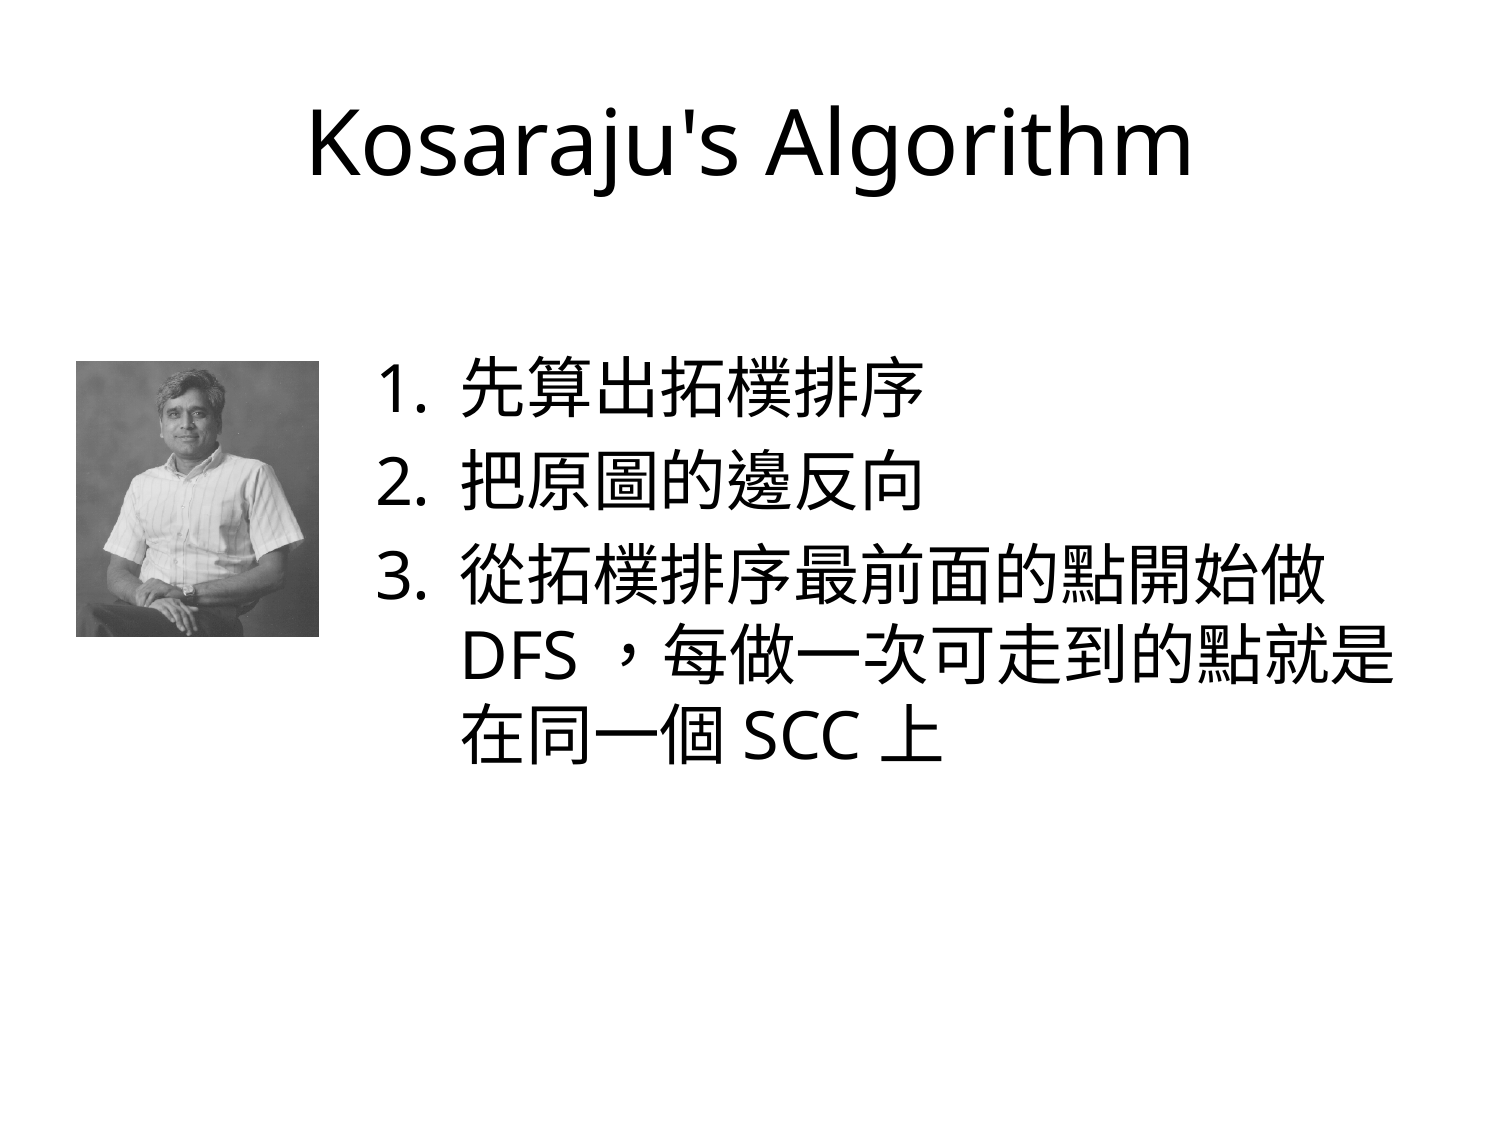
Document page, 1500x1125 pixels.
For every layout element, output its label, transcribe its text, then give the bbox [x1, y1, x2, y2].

list 先算出拓樸排序 把原圖的邊反向 從拓樸排序最前面的點開始做DFS，每做一次可走到的點就是在同一個SCC上 [360, 338, 1425, 1005]
picture [76, 361, 320, 637]
title Kosaraju's Algorithm [76, 45, 1425, 233]
